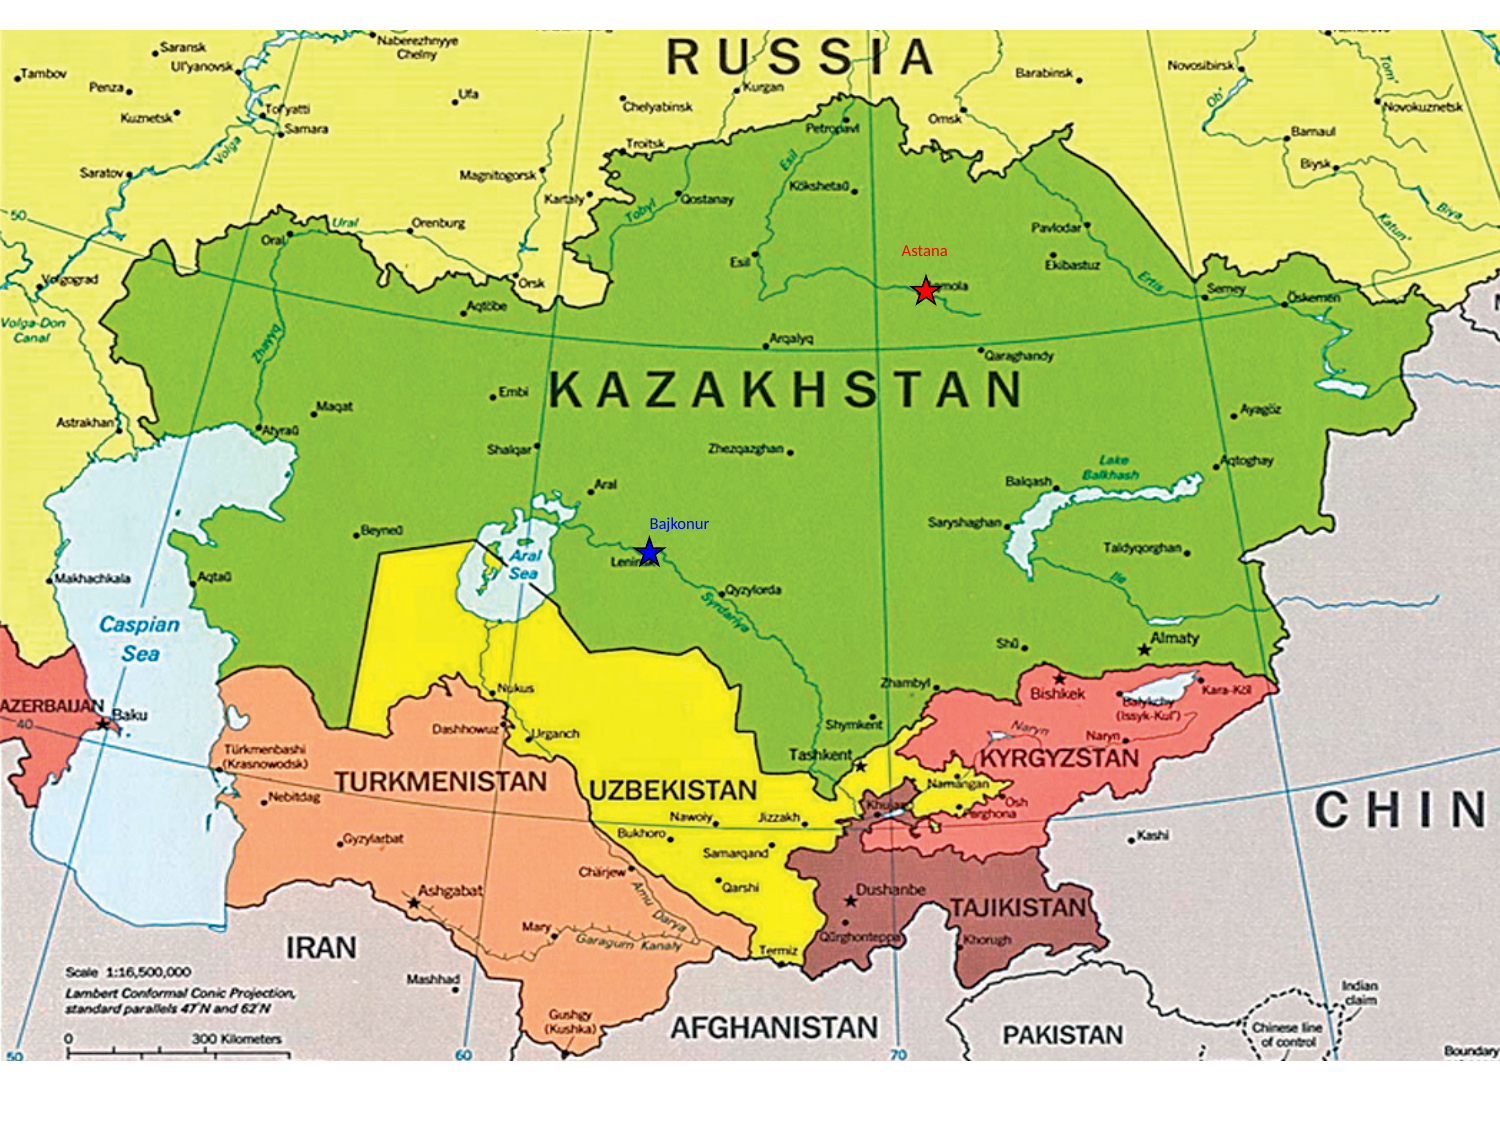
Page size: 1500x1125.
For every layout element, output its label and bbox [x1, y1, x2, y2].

text_box [0, 30, 1500, 1062]
